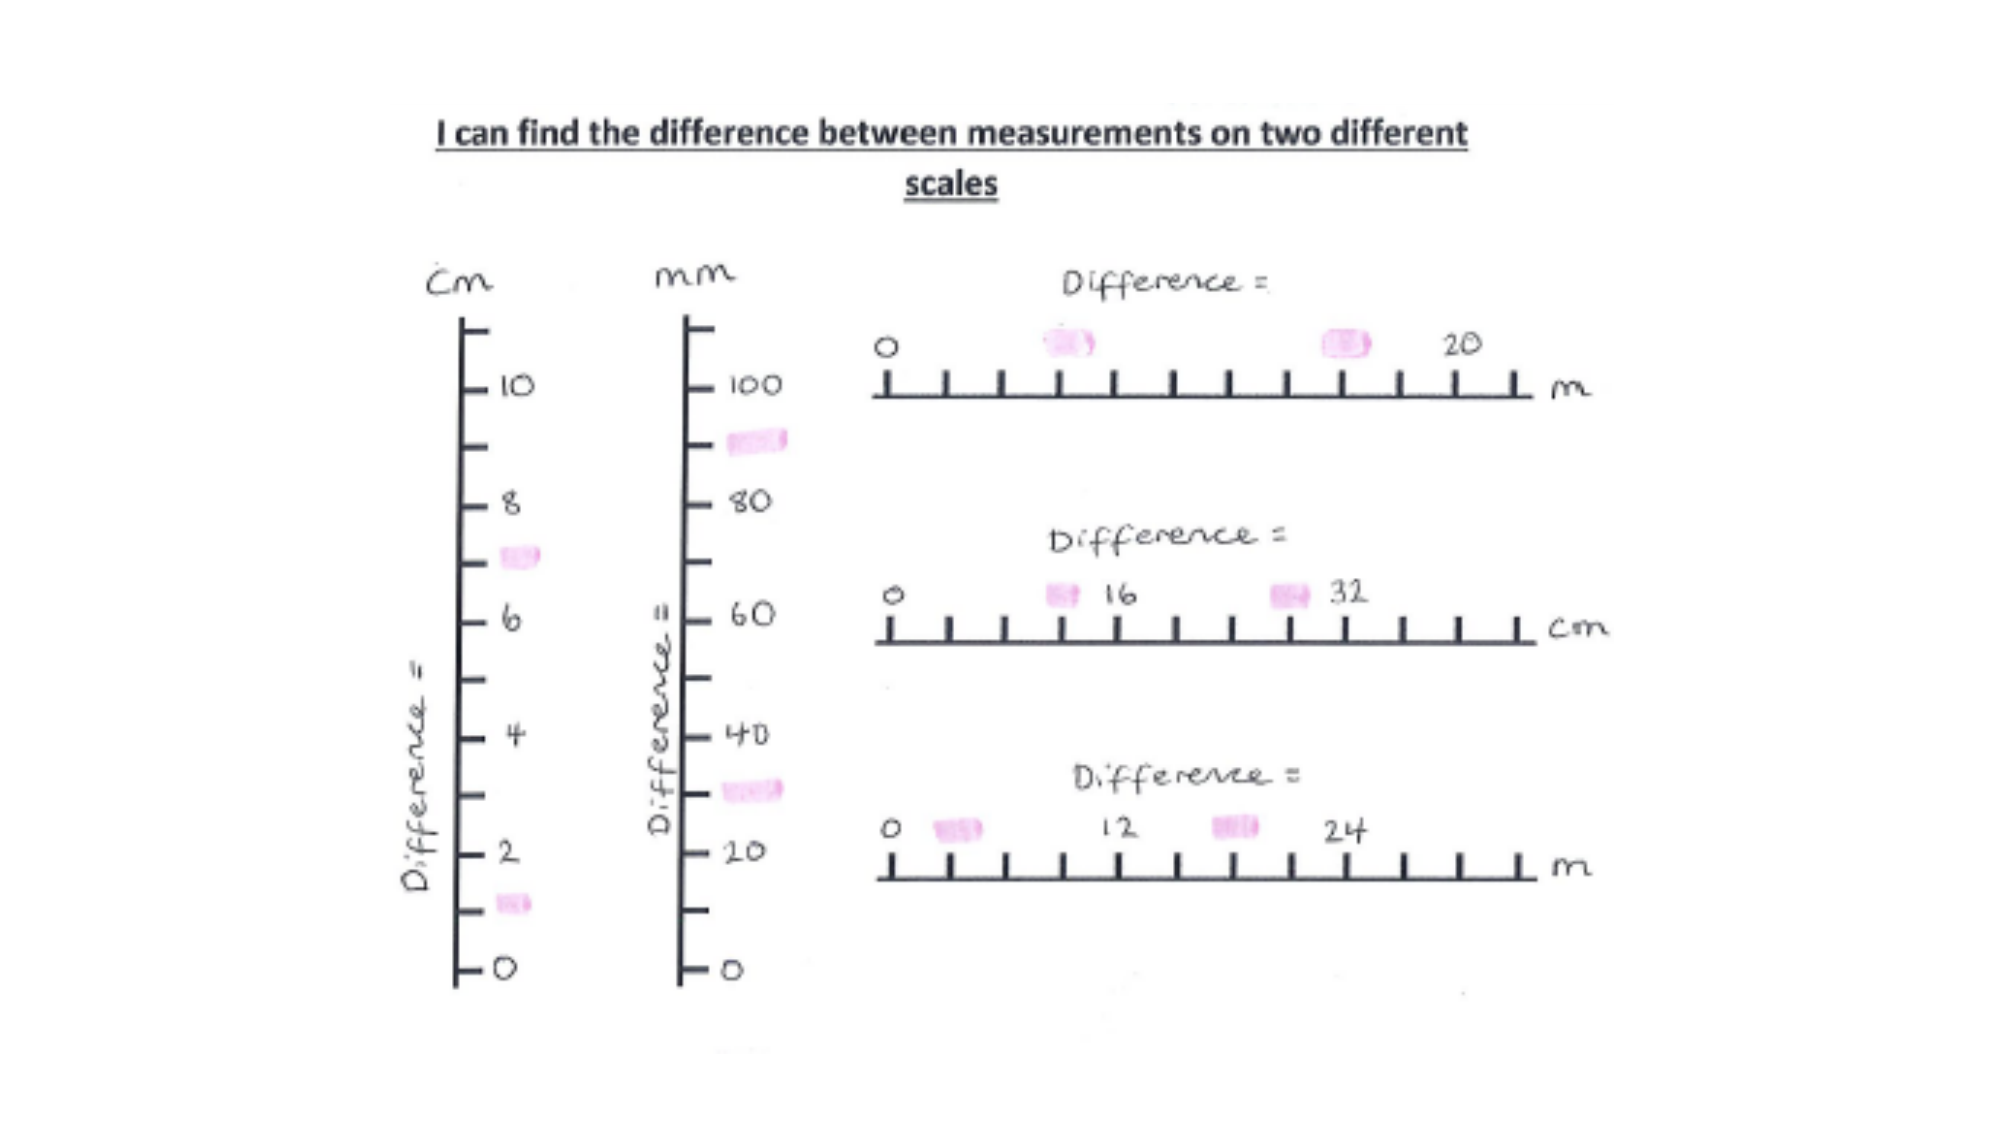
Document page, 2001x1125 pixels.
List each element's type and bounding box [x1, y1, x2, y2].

list [390, 103, 1614, 1054]
